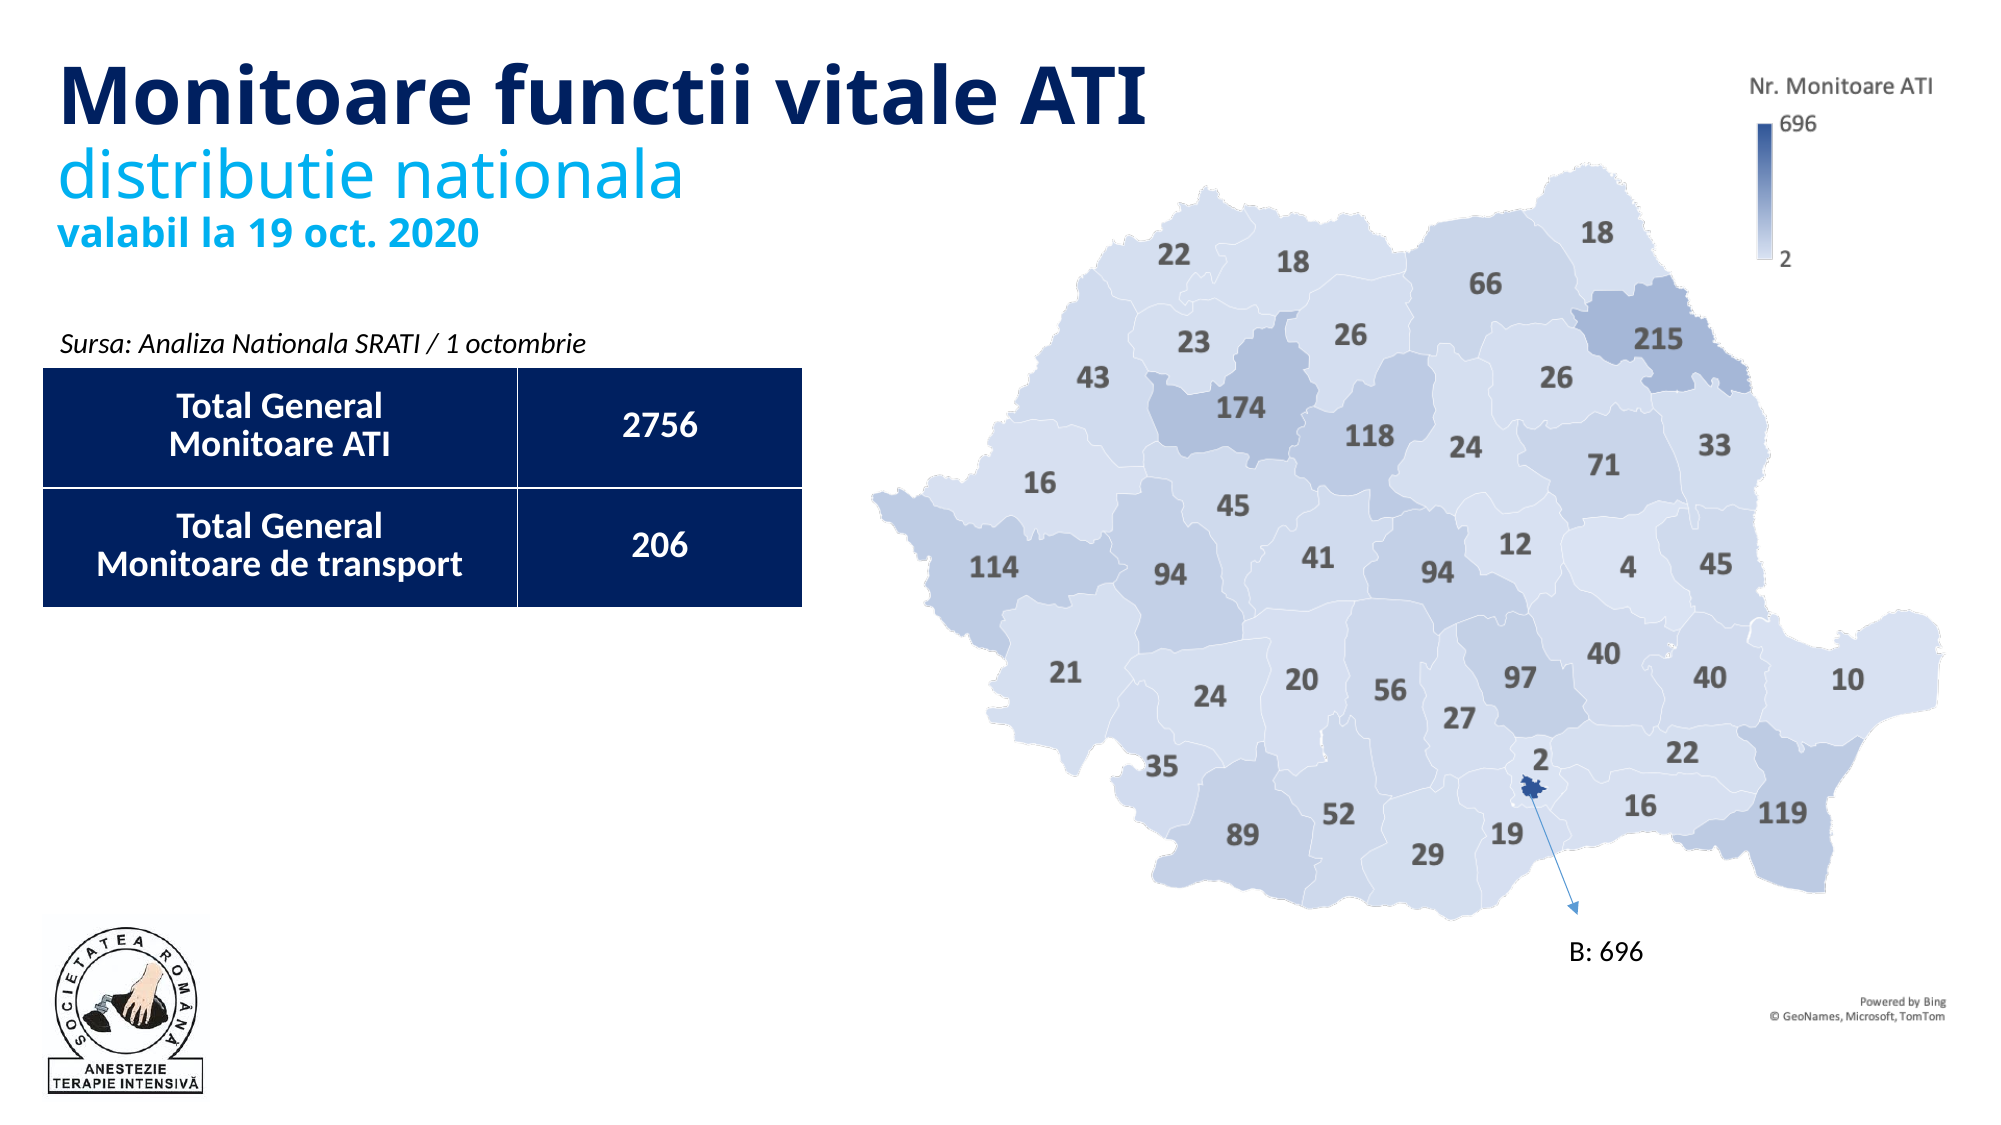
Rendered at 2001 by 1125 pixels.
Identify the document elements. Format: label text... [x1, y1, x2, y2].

table_header Total General Monitoare ATI [43, 368, 517, 487]
table_header 2756 [518, 368, 802, 487]
table_cell 206 [518, 489, 802, 607]
title Monitoare functii vitale ATI distributie nationala valabil la 19 oct. 2020 [42, 47, 859, 265]
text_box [859, 47, 1958, 1037]
table_cell Total General Monitoare de transport [43, 489, 517, 607]
picture [42, 914, 210, 1102]
text_box Sursa: Analiza Nationala SRATI / 1 octombrie [45, 316, 602, 367]
